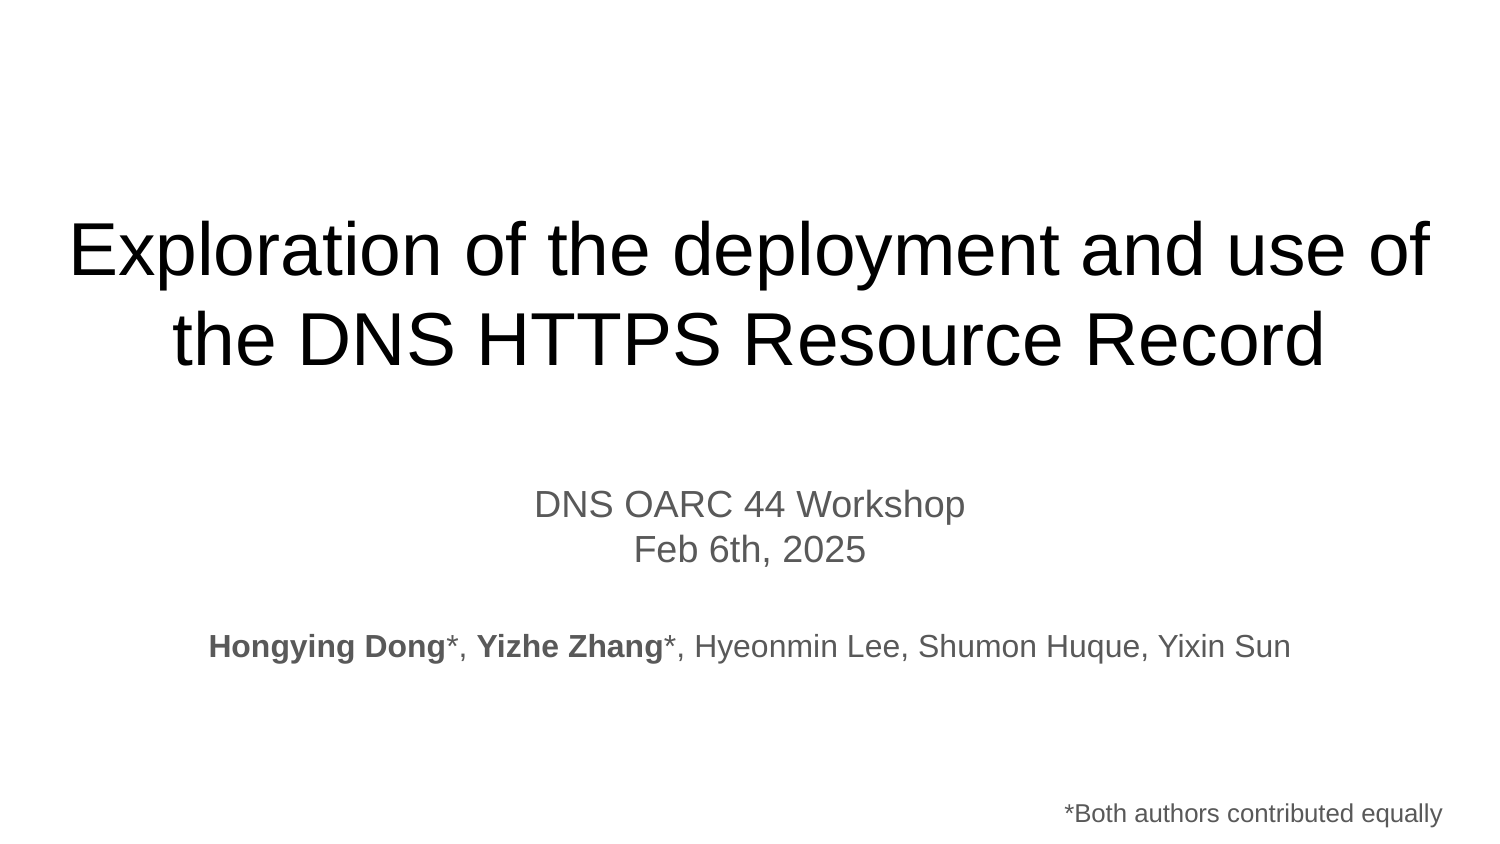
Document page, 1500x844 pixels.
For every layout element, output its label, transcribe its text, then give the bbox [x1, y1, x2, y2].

text_box *Both authors contributed equally [1007, 782, 1500, 843]
title Exploration of the deployment and use of the DNS HTTPS Resource Record [51, 122, 1449, 459]
subtitle DNS OARC 44 Workshop Feb 6th, 2025 Hongying Dong*, Yizhe Zhang*, Hyeonmin Lee, Shumon Huque, Yixin Sun [51, 464, 1449, 681]
